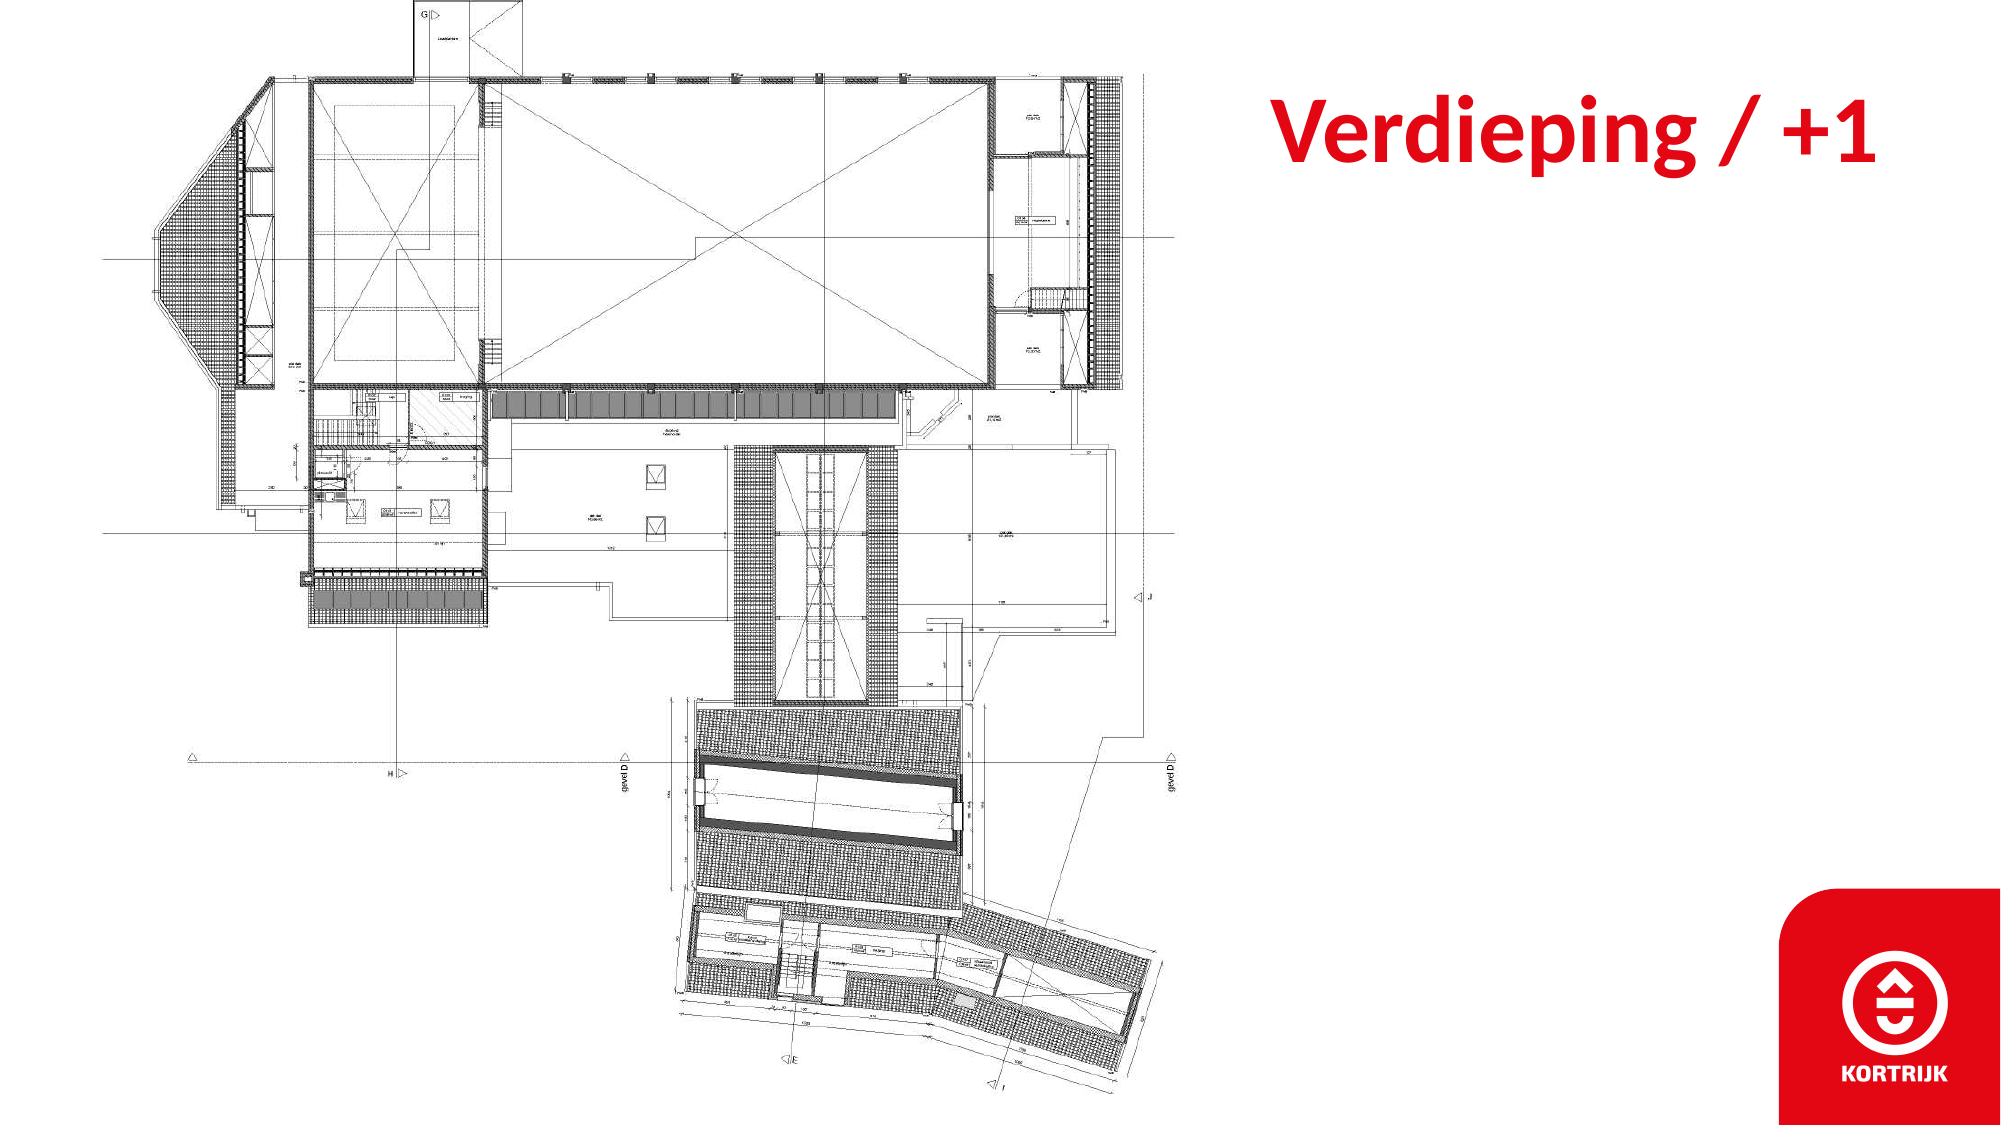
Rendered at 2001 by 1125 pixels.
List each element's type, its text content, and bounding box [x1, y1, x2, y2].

picture [92, 0, 1185, 1094]
title Verdieping / +1 [1251, 75, 1895, 187]
picture [1829, 935, 1961, 1097]
